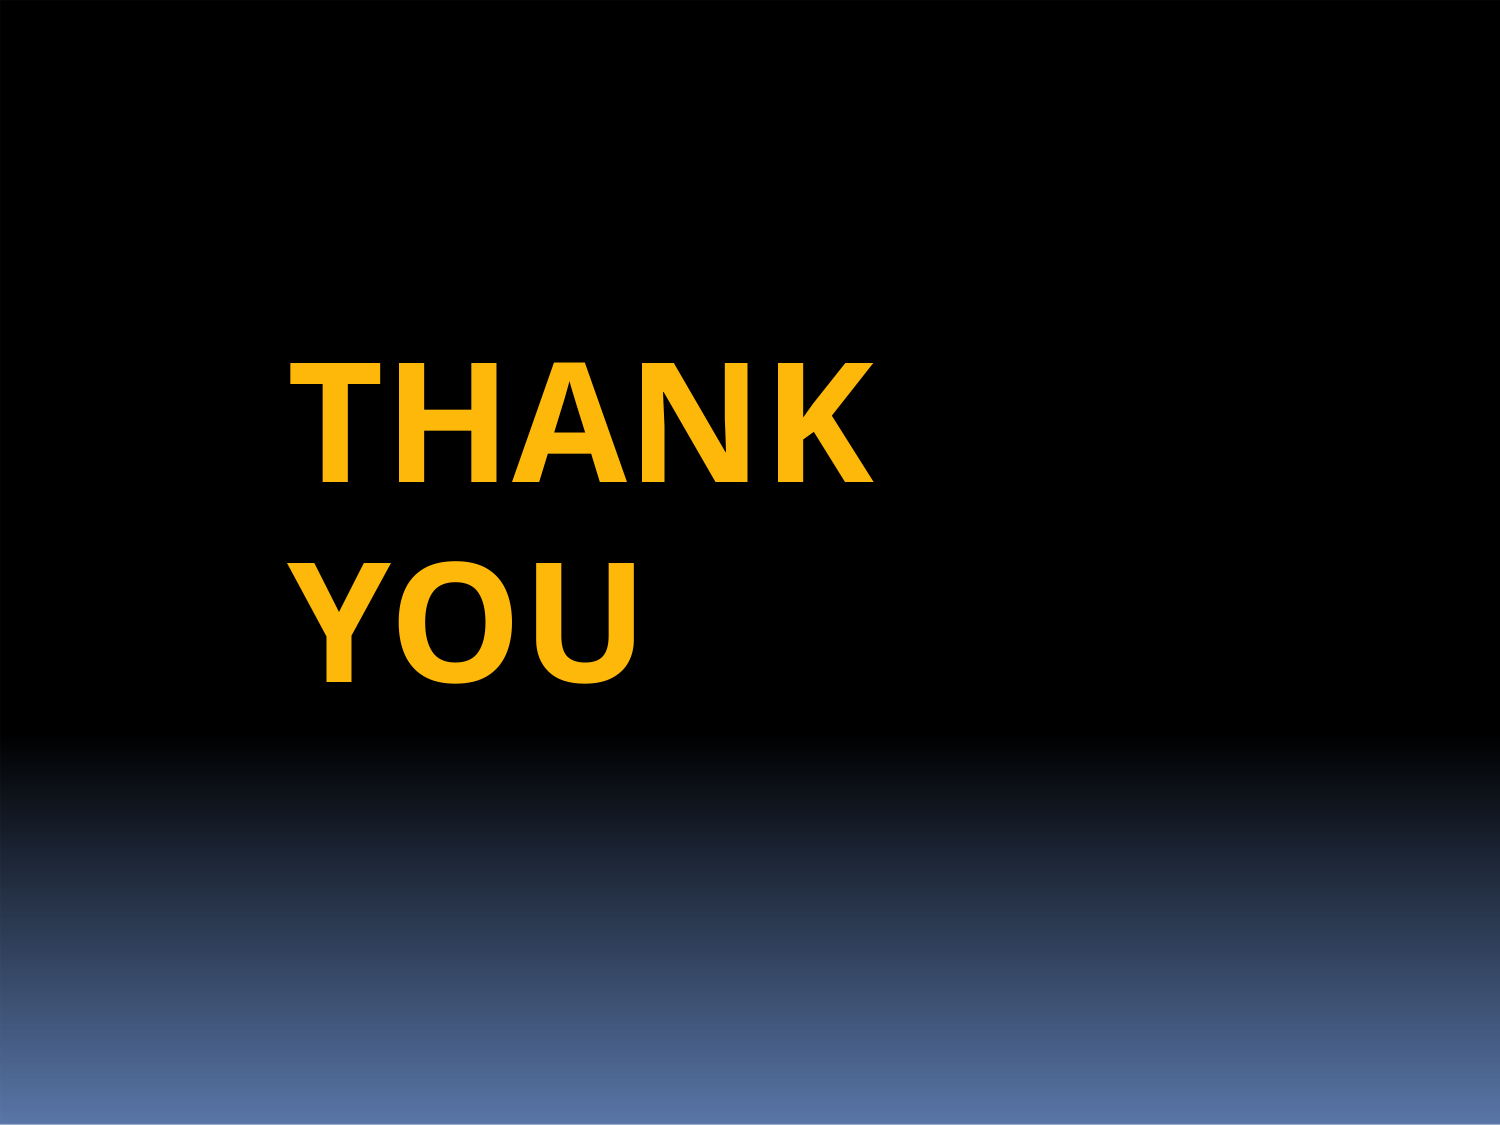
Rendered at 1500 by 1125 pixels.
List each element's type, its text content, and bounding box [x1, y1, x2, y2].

title THANK YOU [285, 313, 1211, 717]
picture [0, 0, 1500, 1125]
